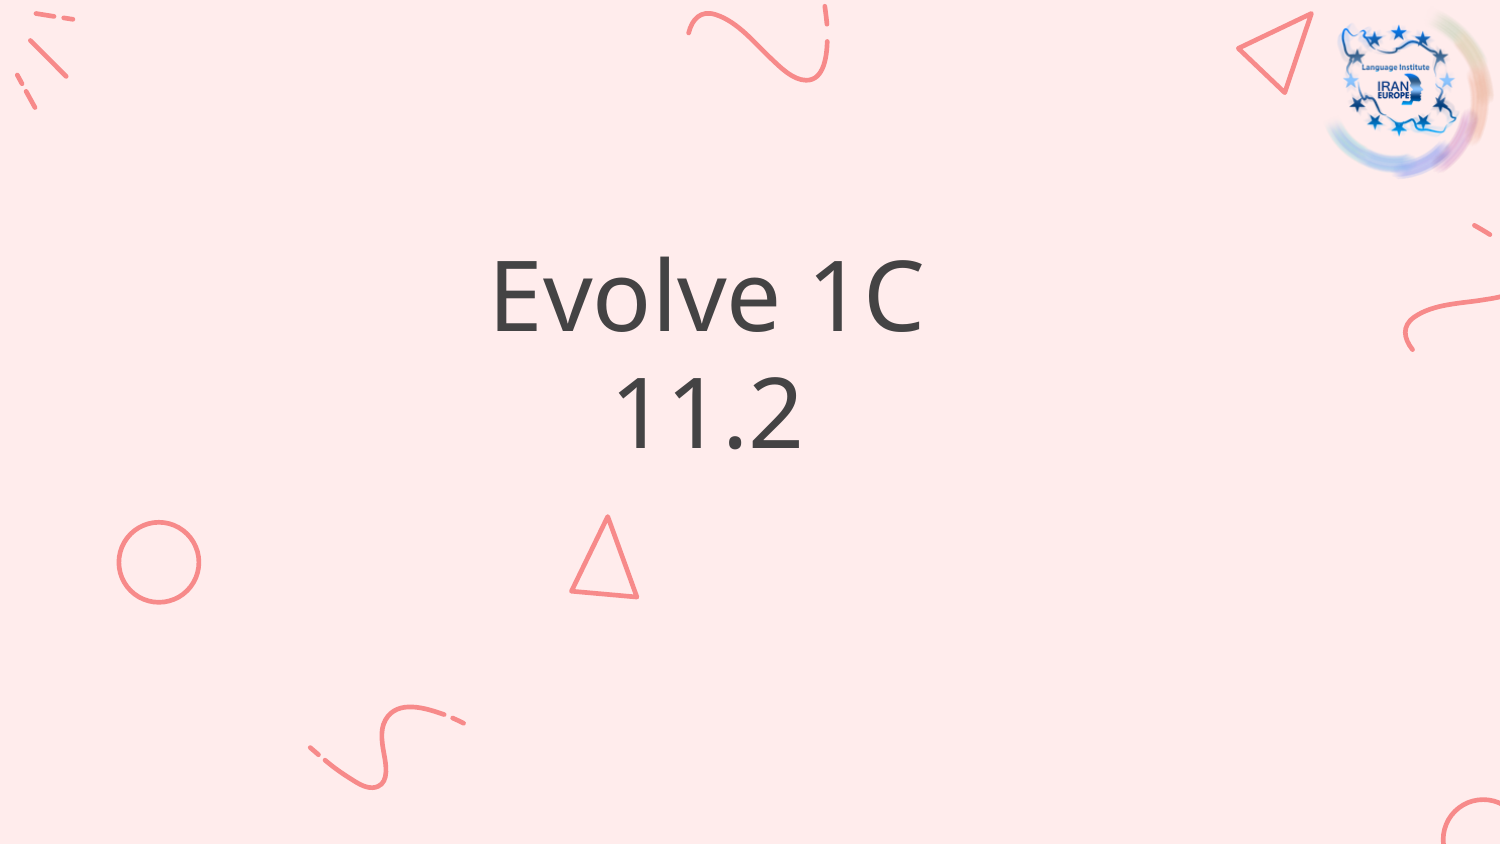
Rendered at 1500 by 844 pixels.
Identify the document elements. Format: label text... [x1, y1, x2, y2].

text_box [118, 522, 199, 603]
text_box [330, 680, 442, 793]
title Evolve 1C 11.2 [339, 234, 1076, 468]
picture [1317, 5, 1500, 184]
